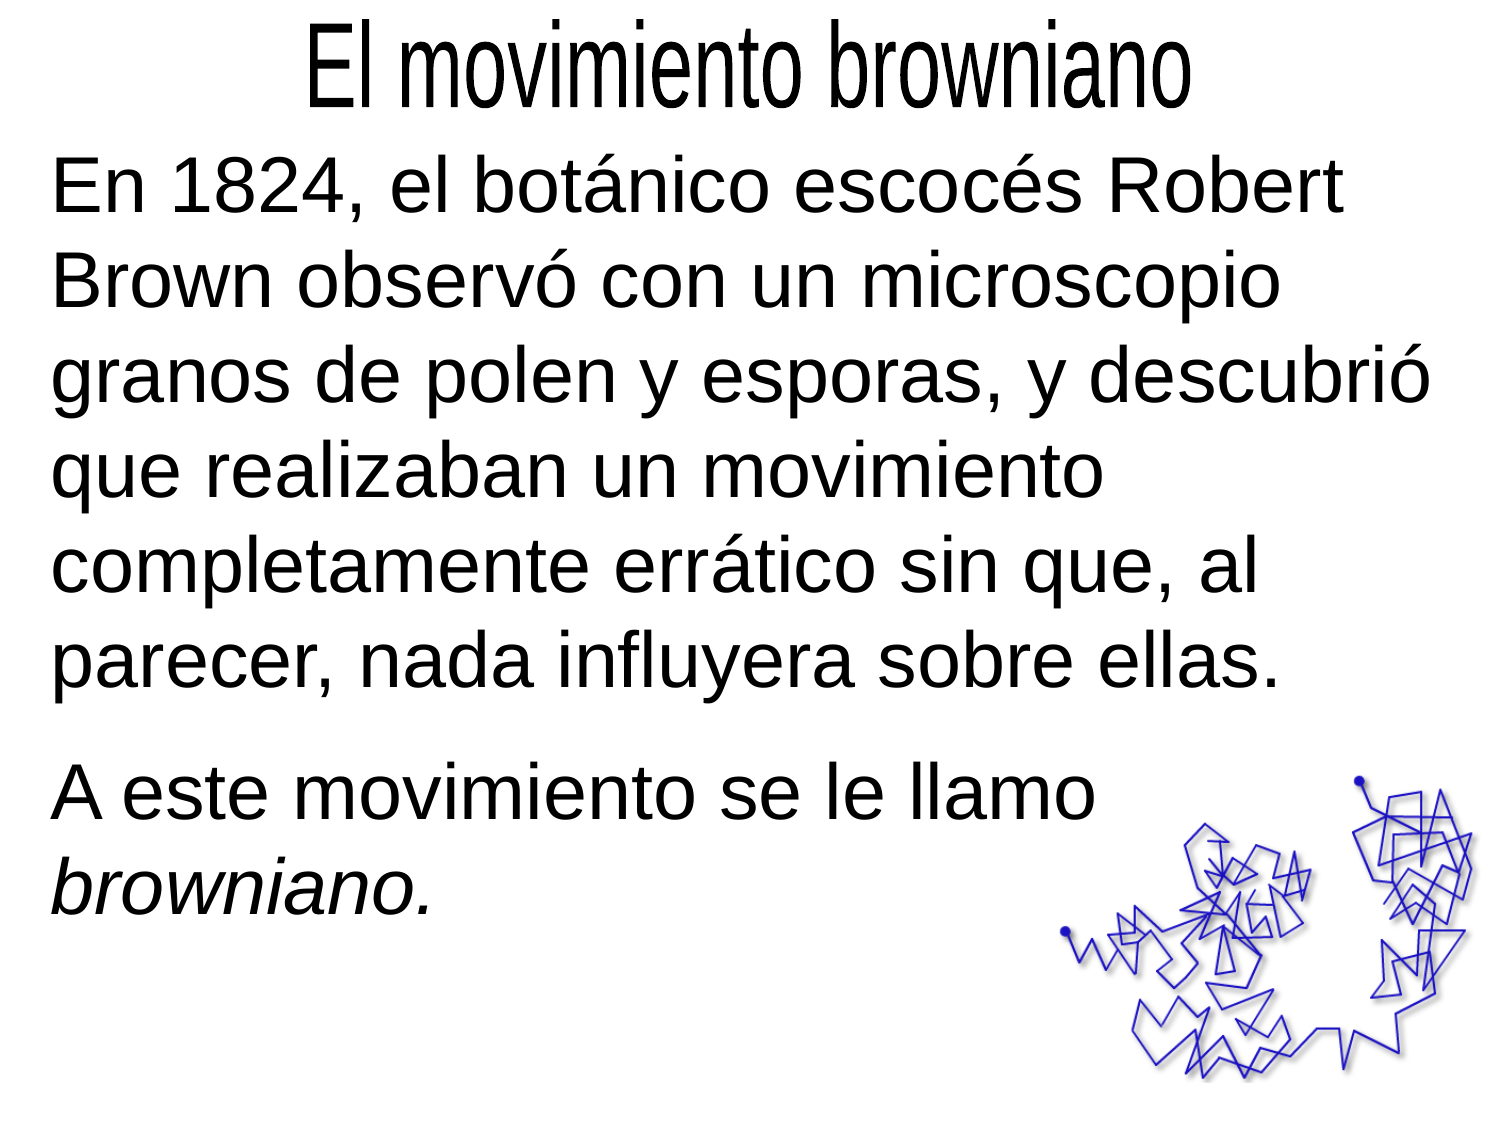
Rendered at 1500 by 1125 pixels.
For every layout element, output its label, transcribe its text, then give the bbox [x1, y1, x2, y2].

text_box En 1824, el botánico escocés Robert Brown observó con un microscopio granos de polen y esporas, y descubrió que realizaban un movimiento completamente errático sin que, al parecer, nada influyera sobre ellas. A este movimiento se le llamo browniano. [35, 125, 1466, 938]
picture [1056, 762, 1483, 1083]
